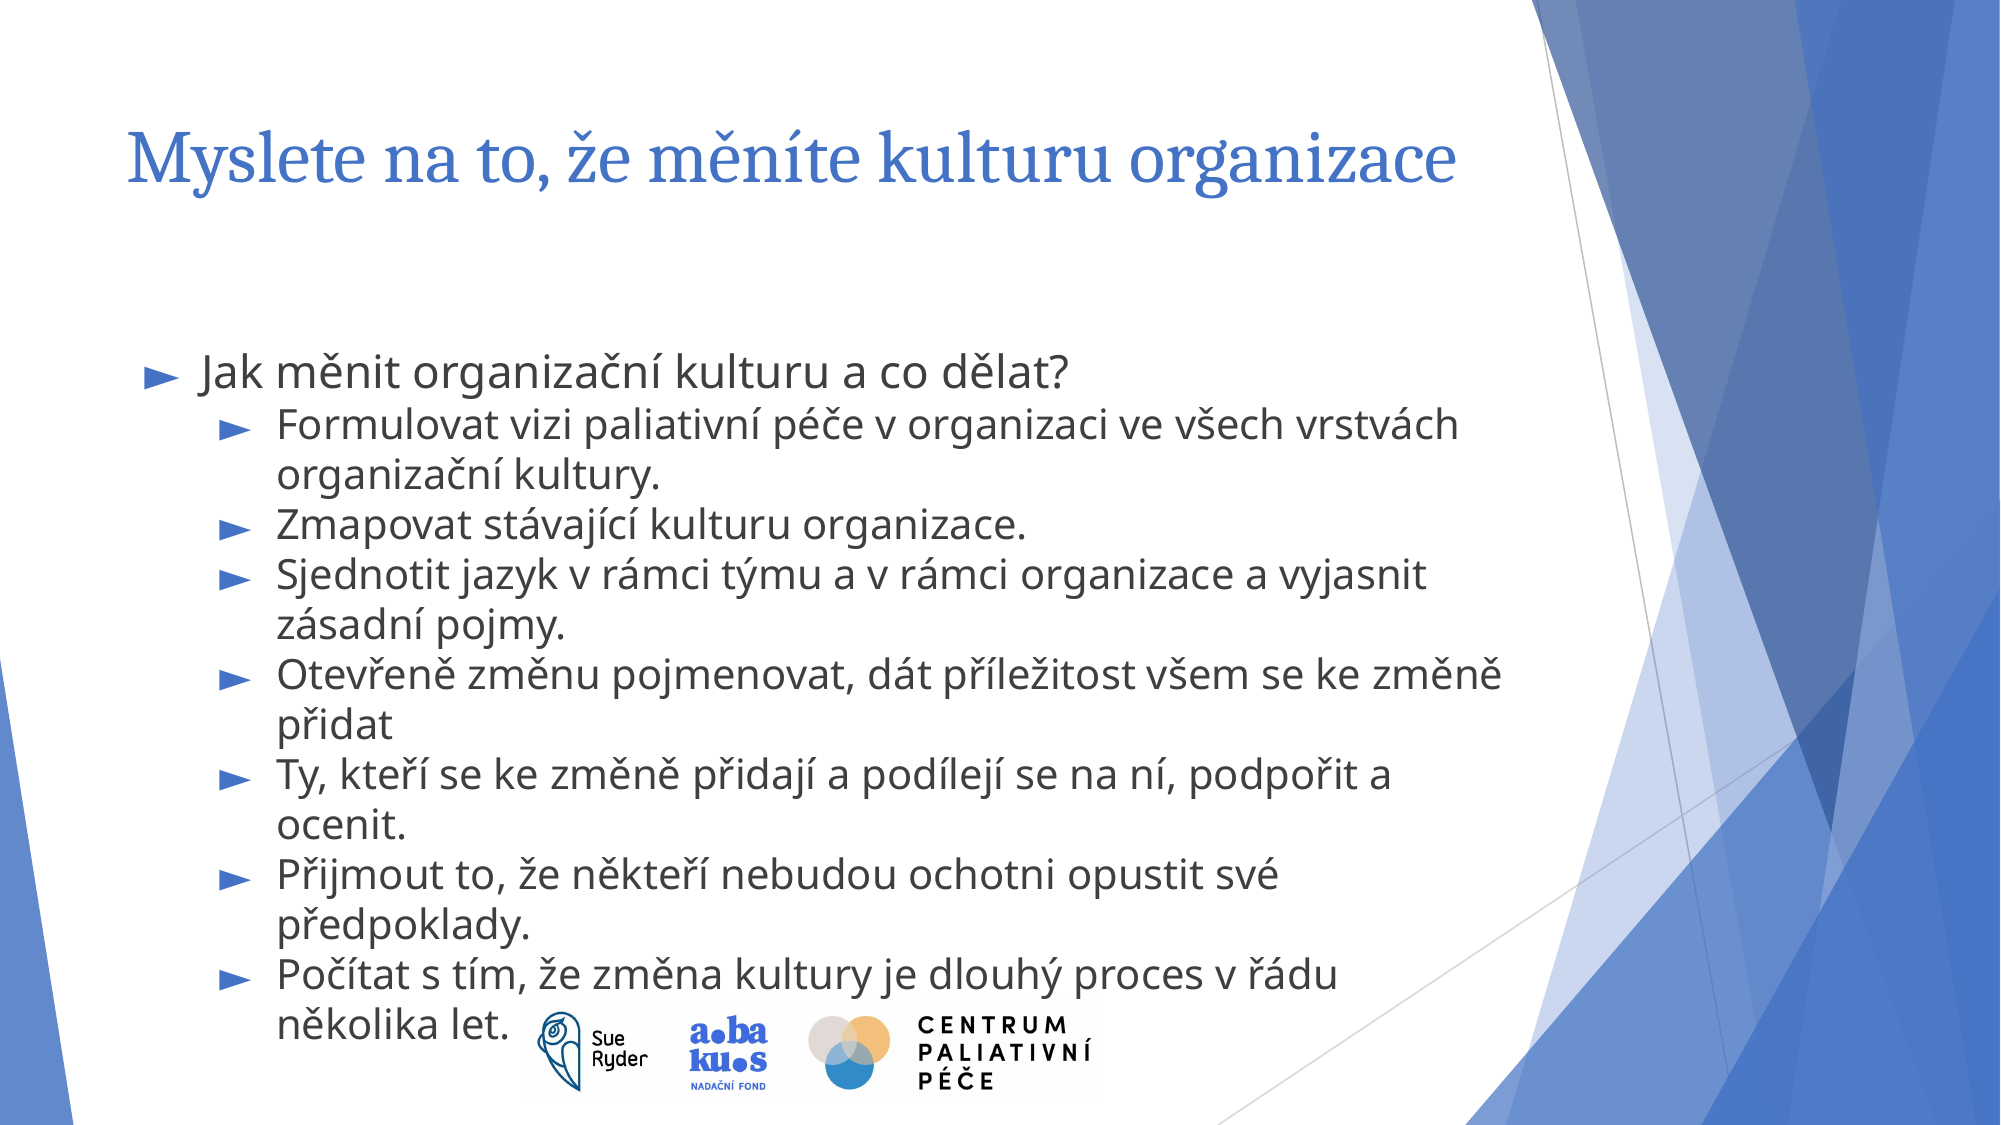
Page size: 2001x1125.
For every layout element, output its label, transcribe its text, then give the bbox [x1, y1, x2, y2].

title Myslete na to, že měníte kulturu organizace [111, 99, 1522, 317]
list Jak měnit organizační kulturu a co dělat? Formulovat vizi paliativní péče v organizaci ve všech vrstvách organizační kultury. Zmapovat stávající kulturu organizace. Sjednotit jazyk v rámci týmu a v rámci organizace a vyjasnit zásadní pojmy. Otevřeně změnu pojmenovat, dát příležitost všem se ke změně přidat Ty, kteří se ke změně přidají a podílejí se na ní, podpořit a ocenit. Přijmout to, že někteří nebudou ochotni opustit své předpoklady. Počítat s tím, že změna kultury je dlouhý proces v řádu několika let. [111, 334, 1522, 972]
picture [527, 999, 1104, 1102]
